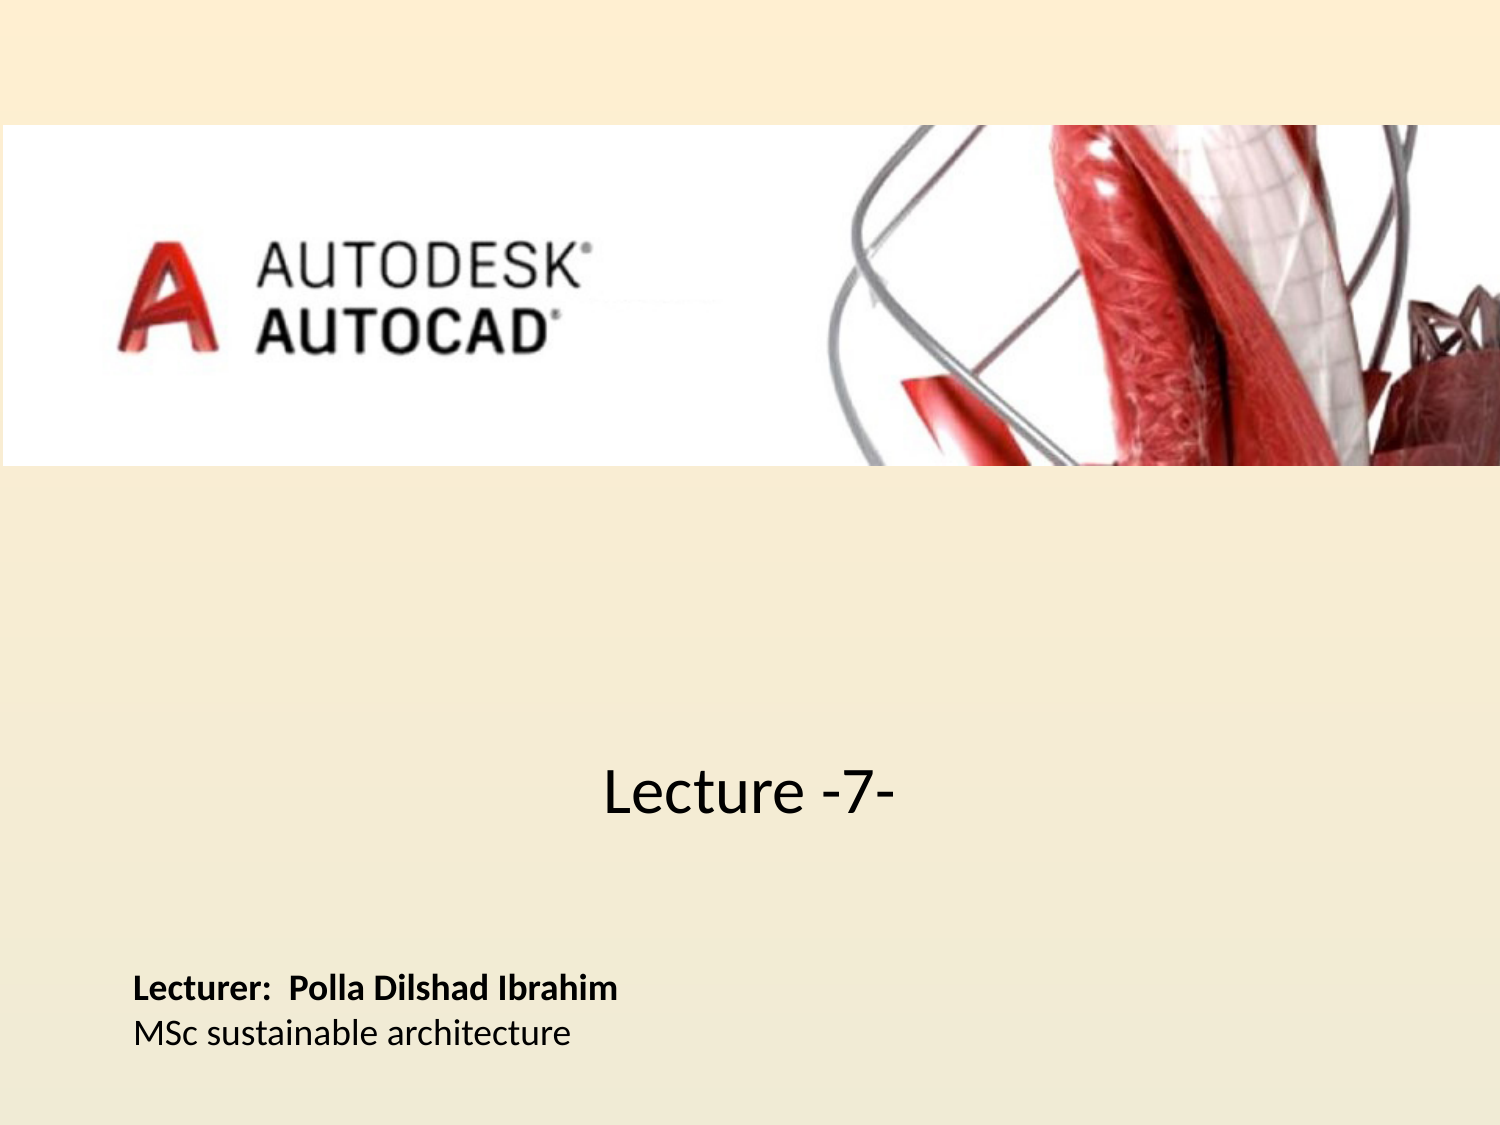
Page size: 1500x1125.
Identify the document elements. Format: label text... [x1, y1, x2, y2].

subtitle Lecture -7- [225, 739, 1275, 894]
picture [3, 125, 1500, 467]
title Lecturer: Polla Dilshad Ibrahim MSc sustainable architecture [118, 916, 1382, 1099]
text_box [395, 964, 1117, 1025]
